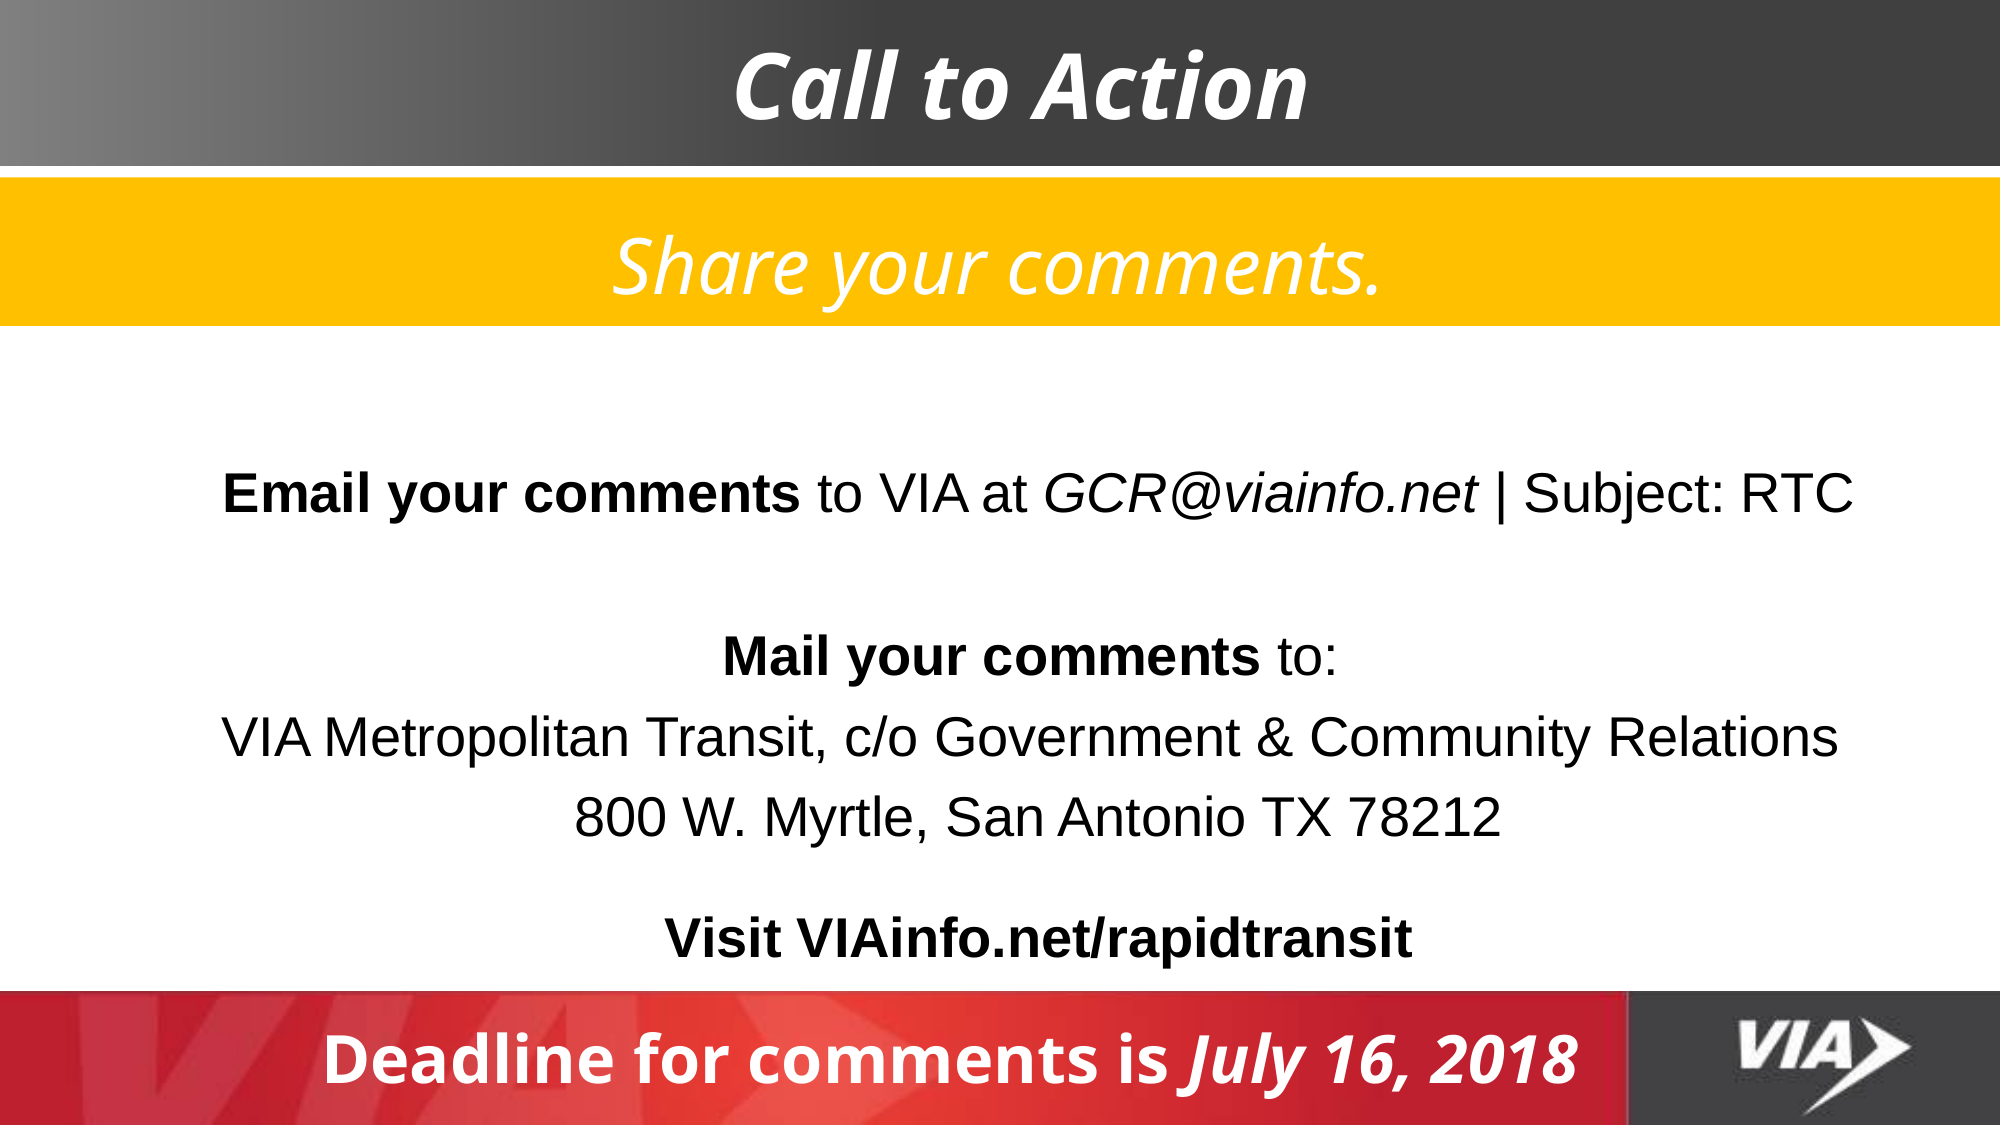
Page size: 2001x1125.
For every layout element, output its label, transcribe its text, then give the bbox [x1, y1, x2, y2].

text_box Call to Action [0, 0, 2000, 168]
text_box [0, 175, 2000, 328]
text_box Deadline for comments is July 16, 2018 [306, 1009, 1594, 1105]
picture [0, 991, 2000, 1125]
text_box Share your comments. Email your comments to VIA at GCR@viainfo.net | Subject: RTC Mail your comments to: VIA Metropolitan Transit, c/o Government & Community Relations 800 W. Myrtle, San Antonio TX 78212 Visit VIAinfo.net/rapidtransit [122, 189, 1877, 996]
